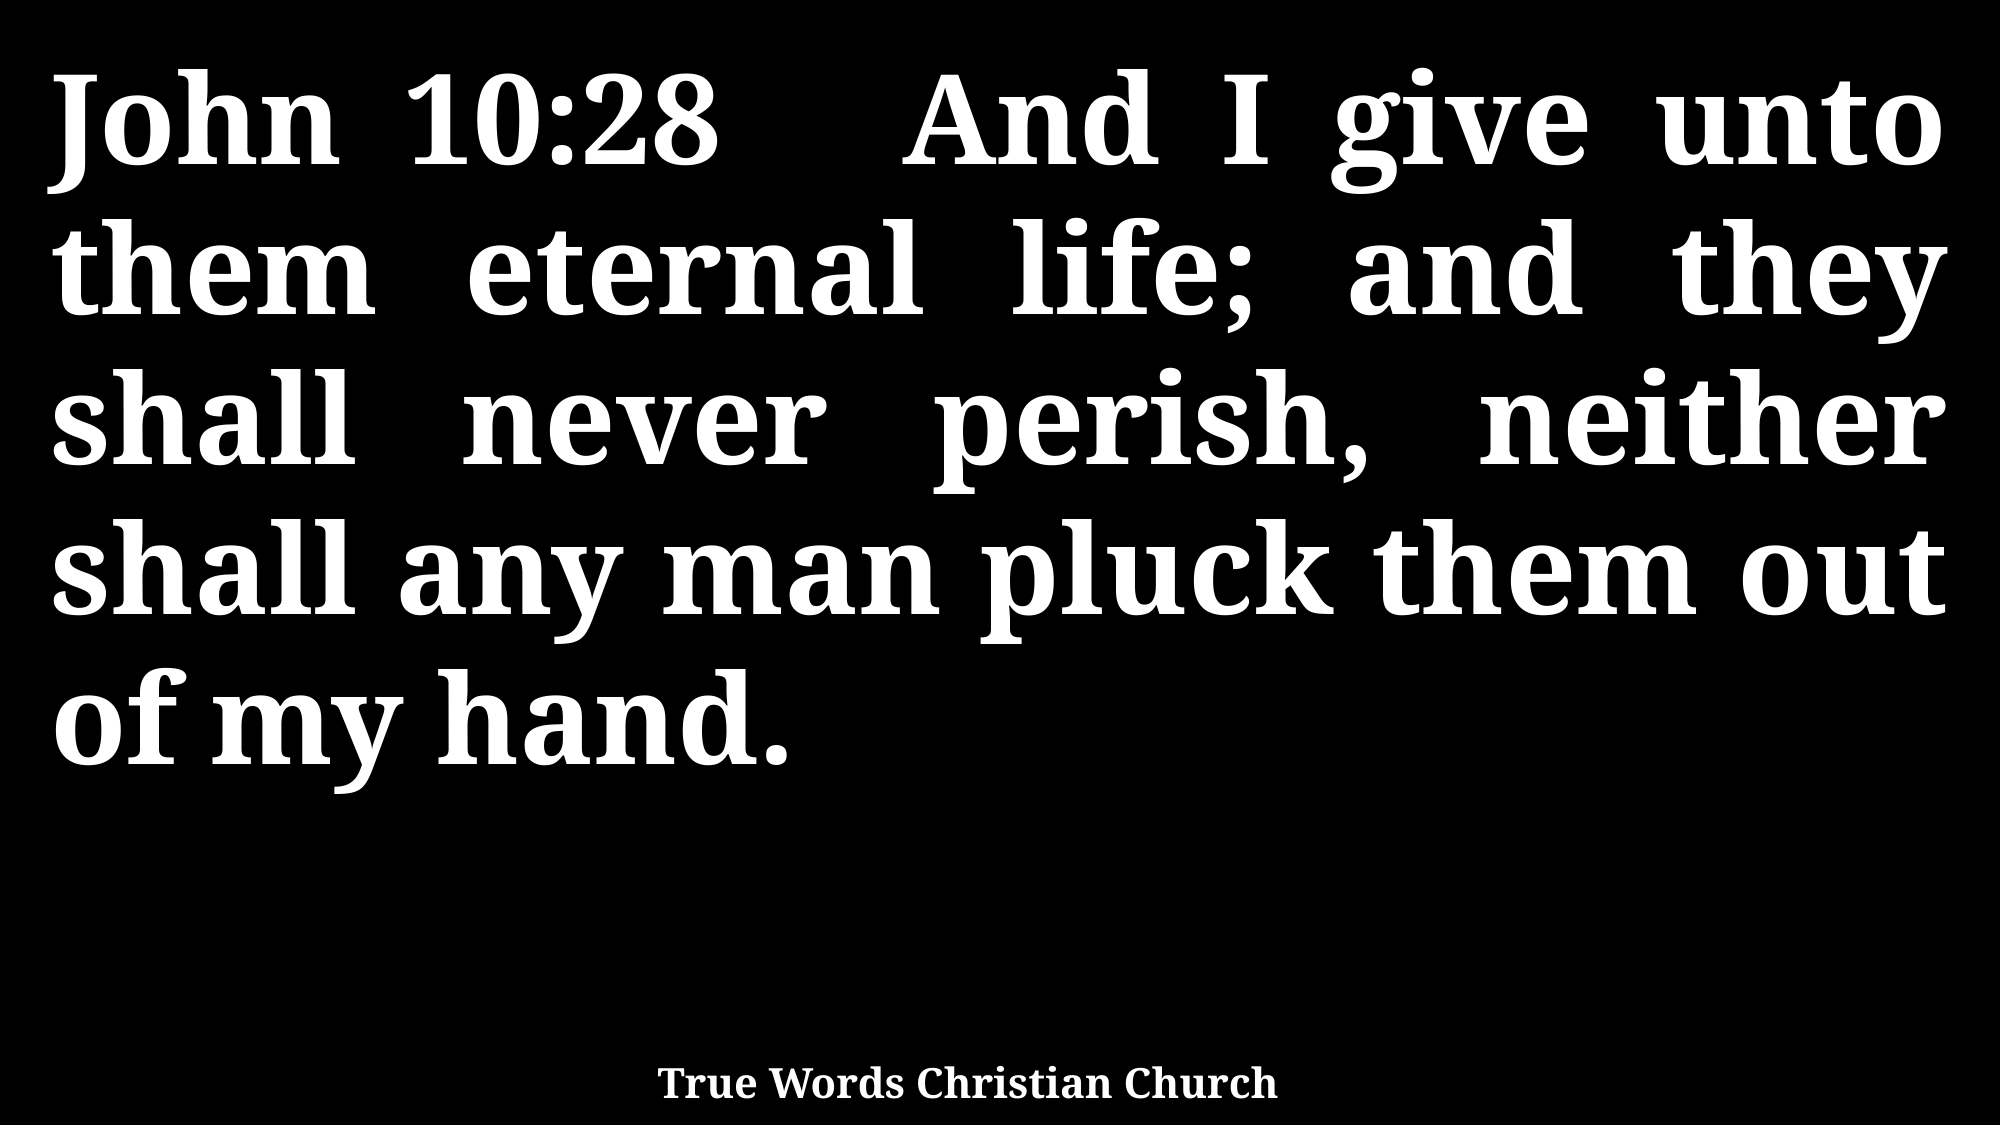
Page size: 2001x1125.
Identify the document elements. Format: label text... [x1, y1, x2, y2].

text_box John 10:28 And I give unto them eternal life; and they shall never perish, neither shall any man pluck them out of my hand. [35, 32, 1965, 797]
text_box True Words Christian Church [642, 1049, 1294, 1114]
